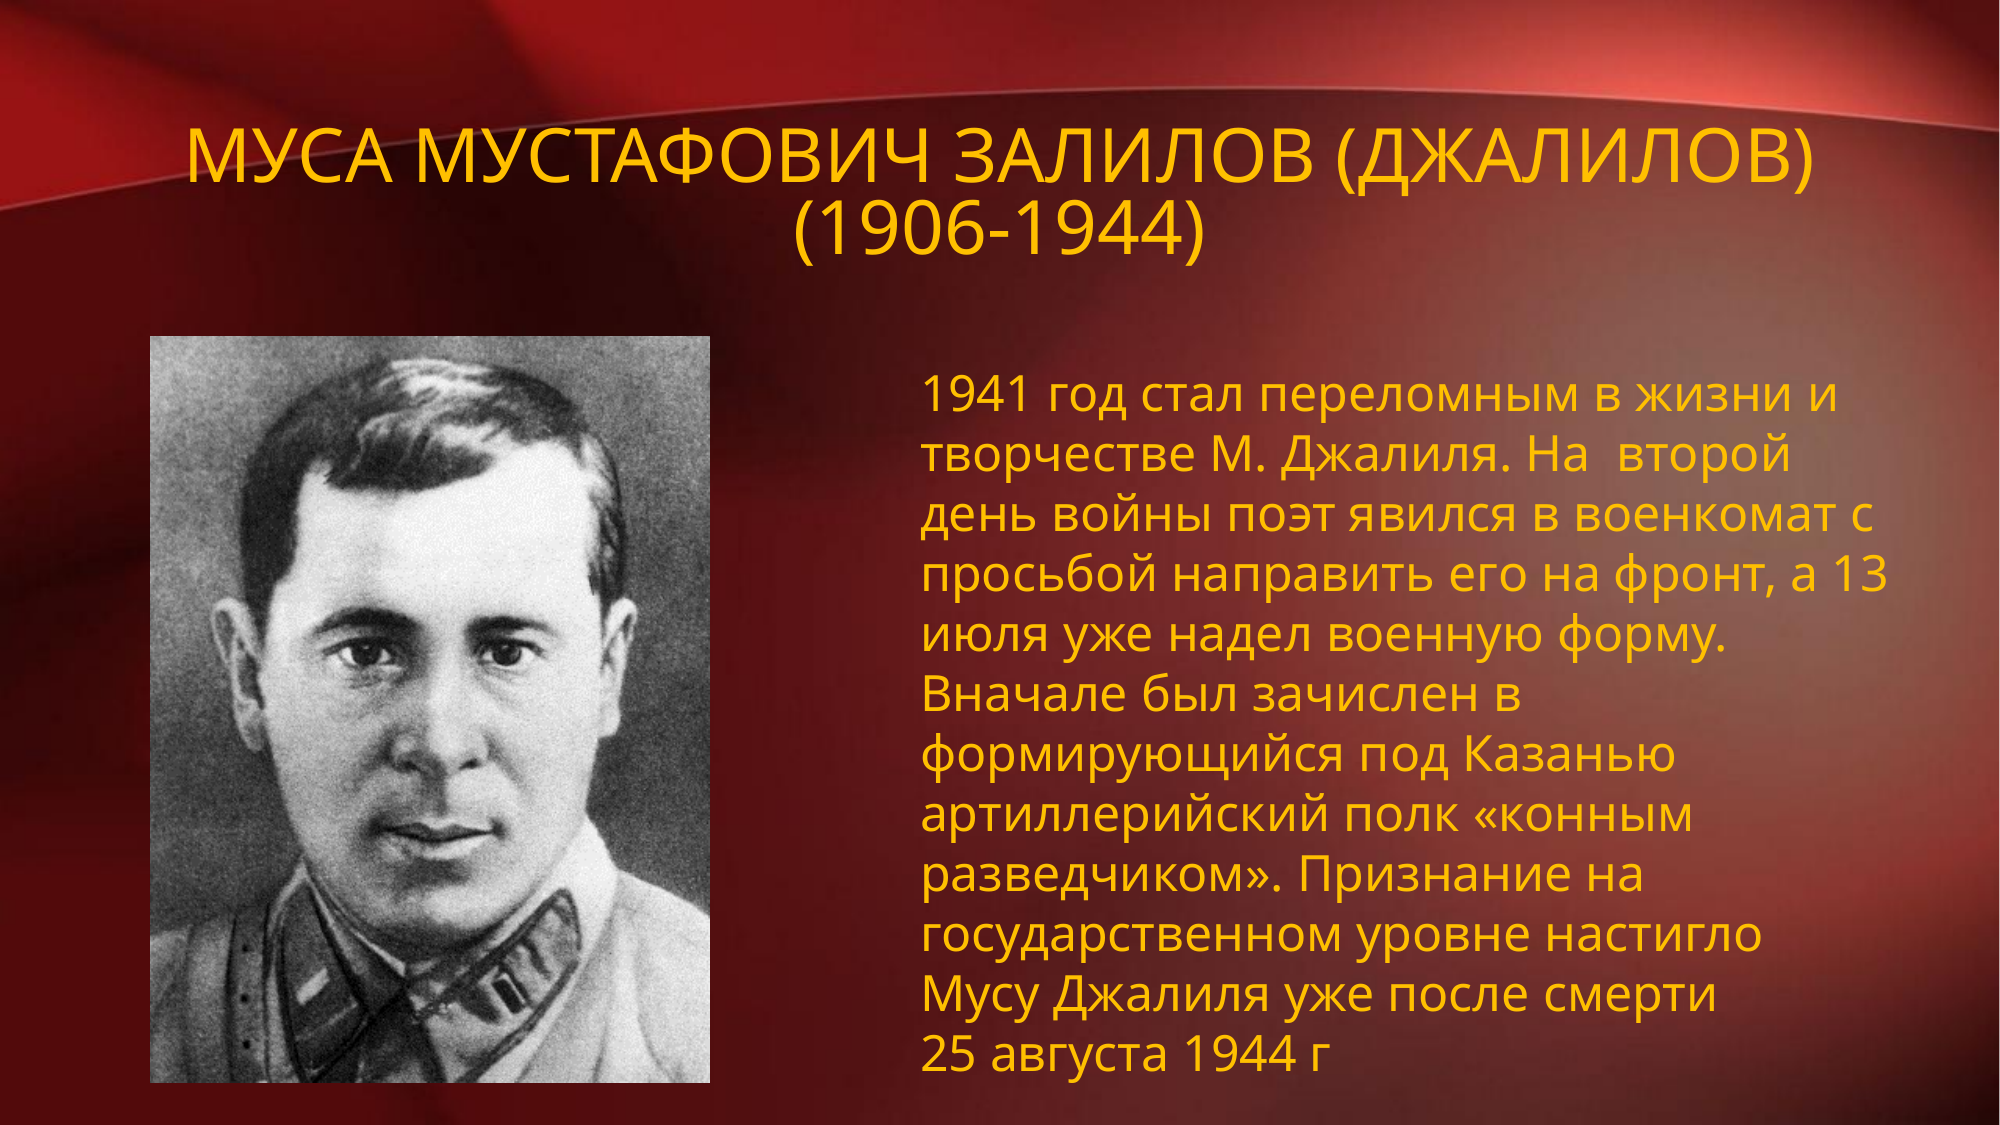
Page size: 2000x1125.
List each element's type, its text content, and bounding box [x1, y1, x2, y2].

title Муса Мустафович Залилов (Джалилов) (1906-1944) [149, 79, 1850, 280]
text_box 1941 год стал переломным в жизни и творчестве М. Джалиля. На второй день войны поэт явился в военкомат с просьбой направить его на фронт, а 13 июля уже надел военную форму. Вначале был зачислен в формирующийся под Казанью артиллерийский полк «конным разведчиком». Признание на государственном уровне настигло Мусу Джалиля уже после смерти 25 августа 1944 г [905, 354, 1905, 1090]
picture [0, 0, 2000, 1125]
